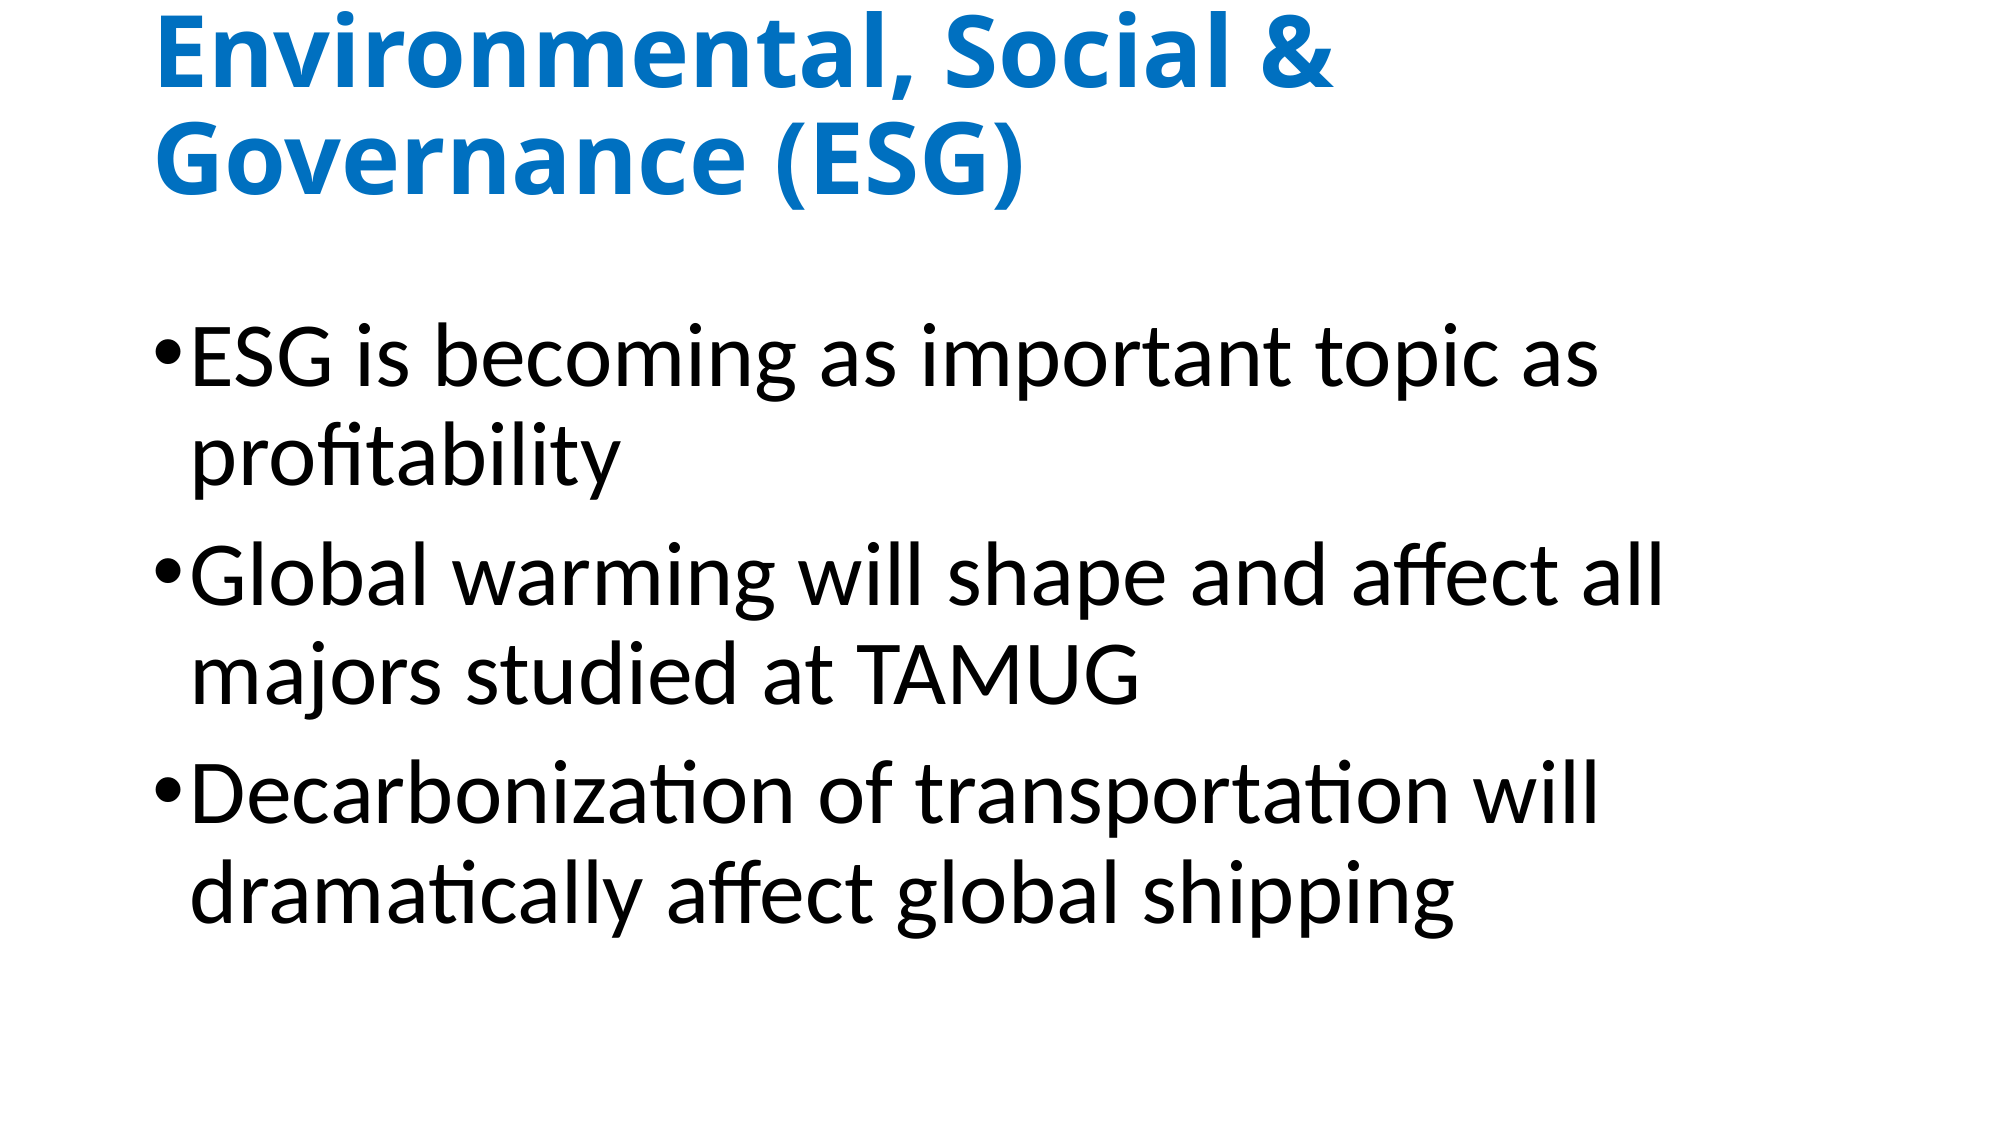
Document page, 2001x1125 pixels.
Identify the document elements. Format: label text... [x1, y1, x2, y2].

list ESG is becoming as important topic as profitability Global warming will shape and affect all majors studied at TAMUG Decarbonization of transportation will dramatically affect global shipping [137, 299, 1863, 1014]
title Environmental, Social & Governance (ESG) [137, 59, 1863, 278]
